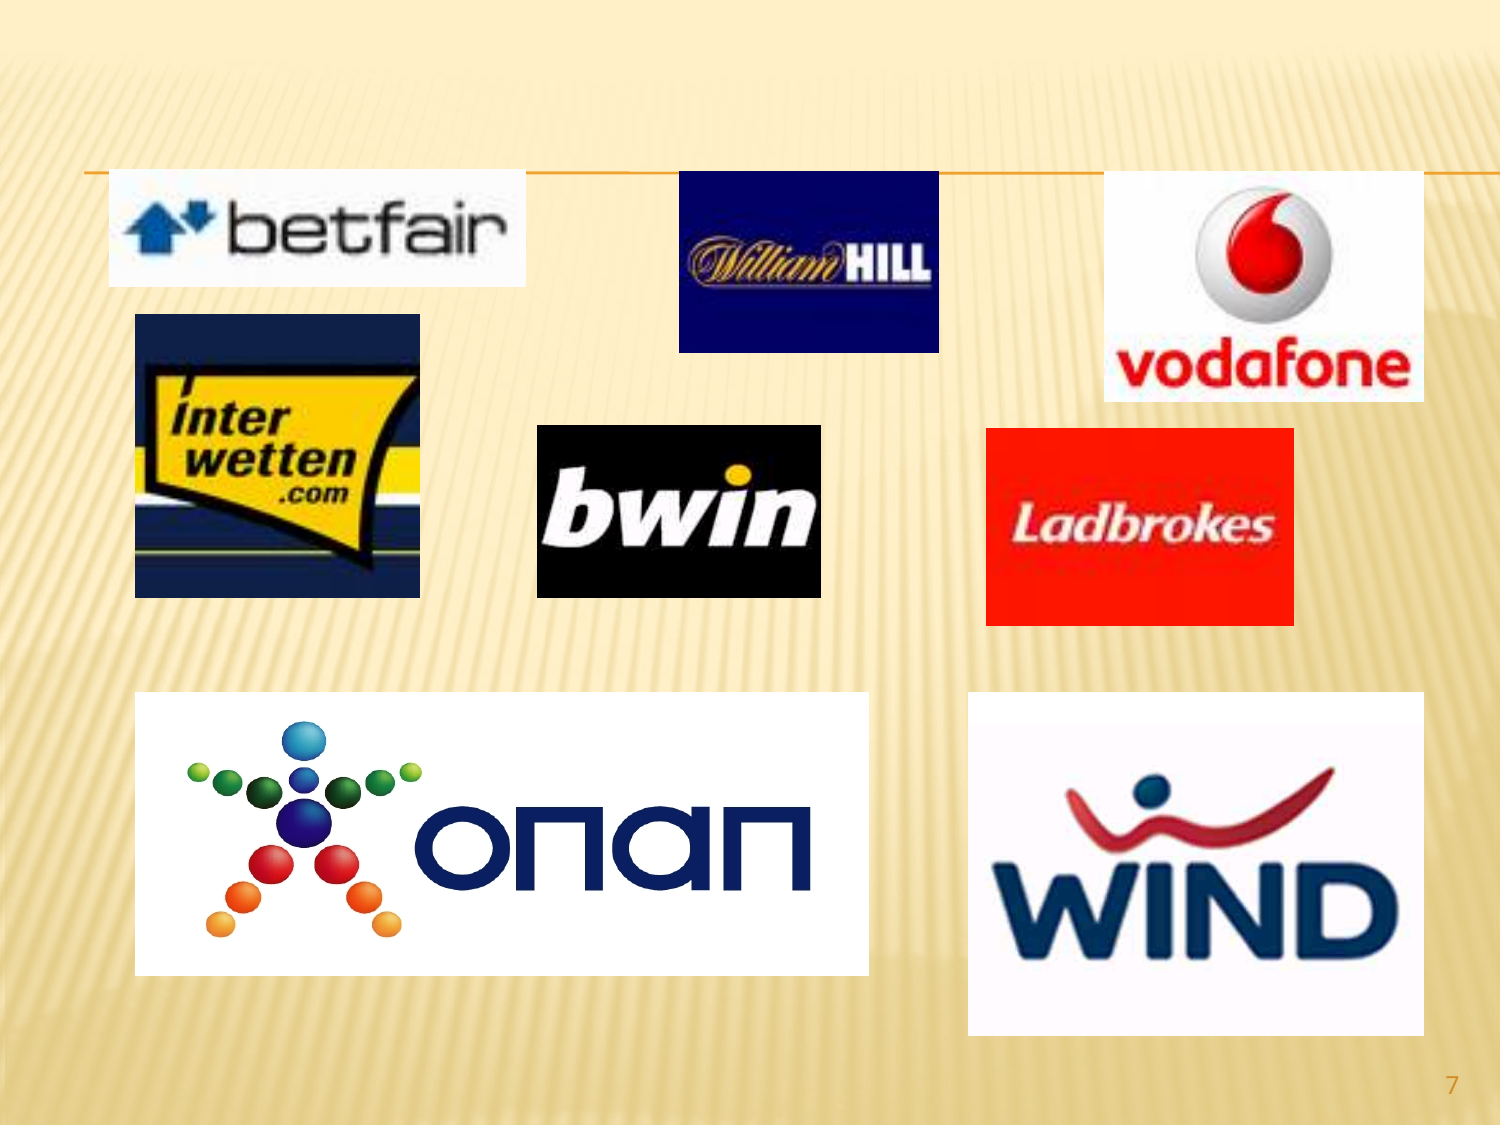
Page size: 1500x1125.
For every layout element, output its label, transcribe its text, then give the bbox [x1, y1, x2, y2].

slide_number 7 [1350, 1061, 1475, 1103]
picture [536, 425, 822, 598]
picture [968, 692, 1424, 1036]
picture [109, 169, 526, 287]
picture [1104, 171, 1424, 402]
picture [135, 313, 420, 598]
picture [985, 428, 1294, 626]
picture [135, 692, 869, 977]
picture [678, 171, 939, 353]
